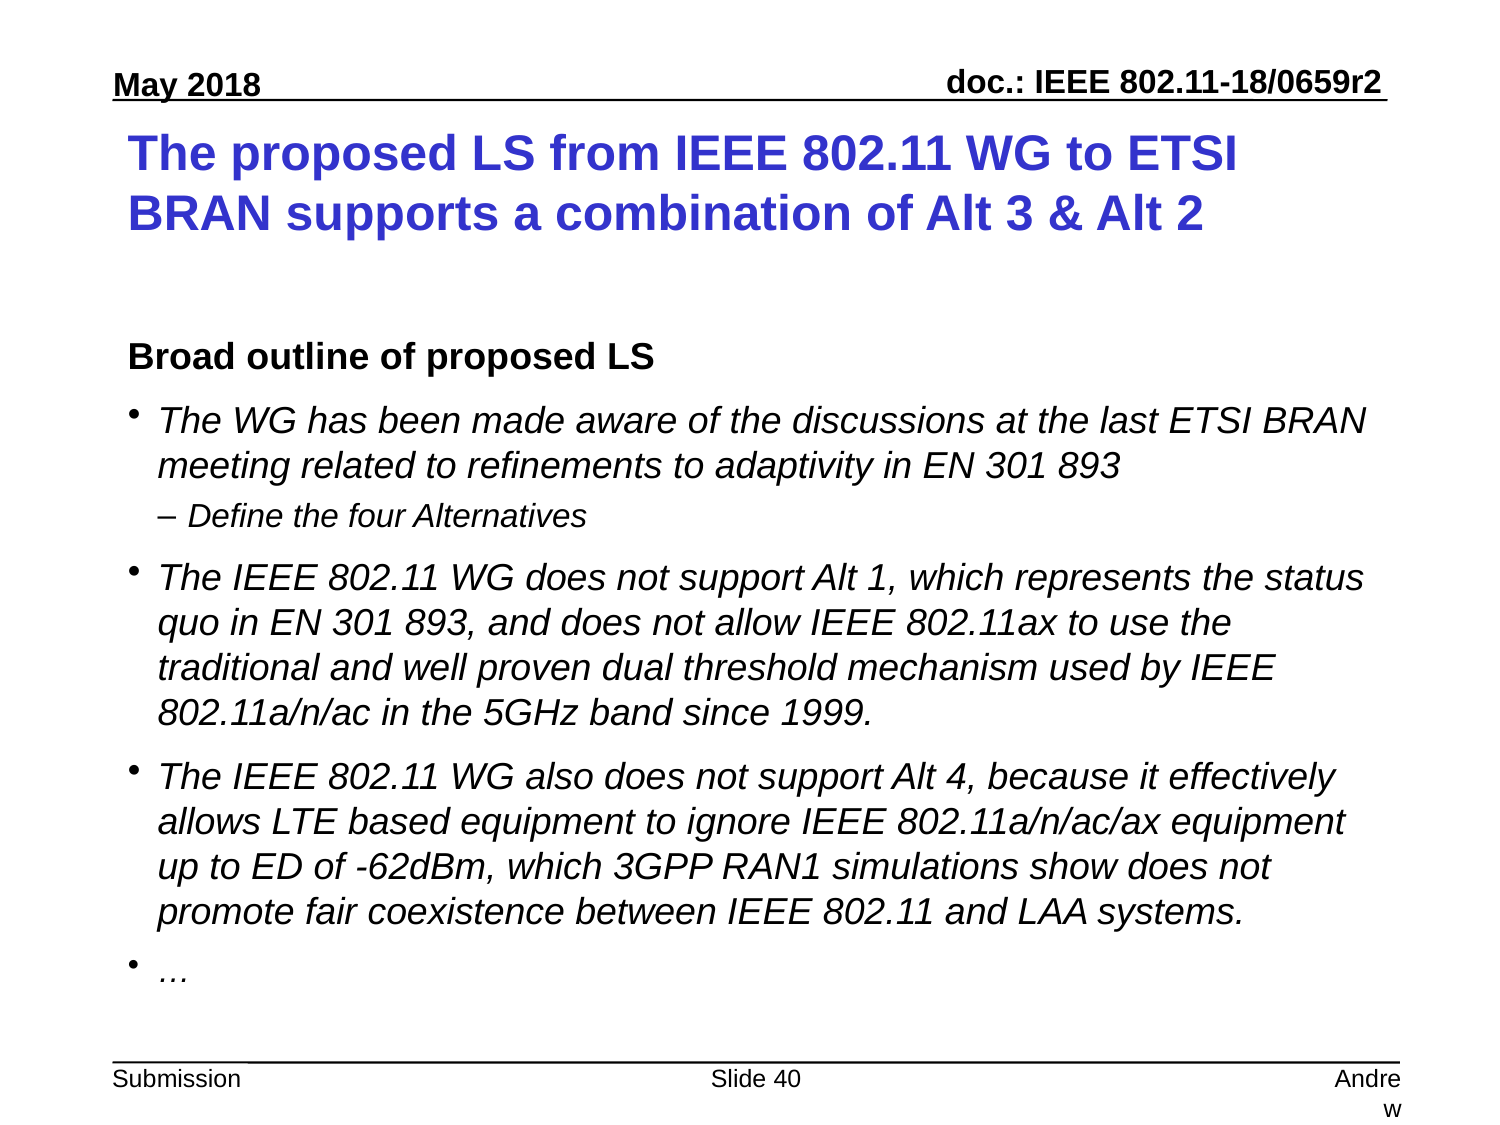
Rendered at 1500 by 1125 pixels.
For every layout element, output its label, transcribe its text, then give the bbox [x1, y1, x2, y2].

title The proposed LS from IEEE 802.11 WG to ETSI BRAN supports a combination of Alt 3 & Alt 2 [112, 112, 1388, 288]
slide_number Slide 40 [709, 1061, 803, 1093]
list Broad outline of proposed LS The WG has been made aware of the discussions at the last ETSI BRAN meeting related to refinements to adaptivity in EN 301 893 Define the four Alternatives The IEEE 802.11 WG does not support Alt 1, which represents the status quo in EN 301 893, and does not allow IEEE 802.11ax to use the traditional and well proven dual threshold mechanism used by IEEE 802.11a/n/ac in the 5GHz band since 1999. The IEEE 802.11 WG also does not support Alt 4, because it effectively allows LTE based equipment to ignore IEEE 802.11a/n/ac/ax equipment up to ED of -62dBm, which 3GPP RAN1 simulations show does not promote fair coexistence between IEEE 802.11 and LAA systems. … [112, 324, 1388, 1000]
footer Andrew Myles, Cisco [1320, 1061, 1402, 1093]
